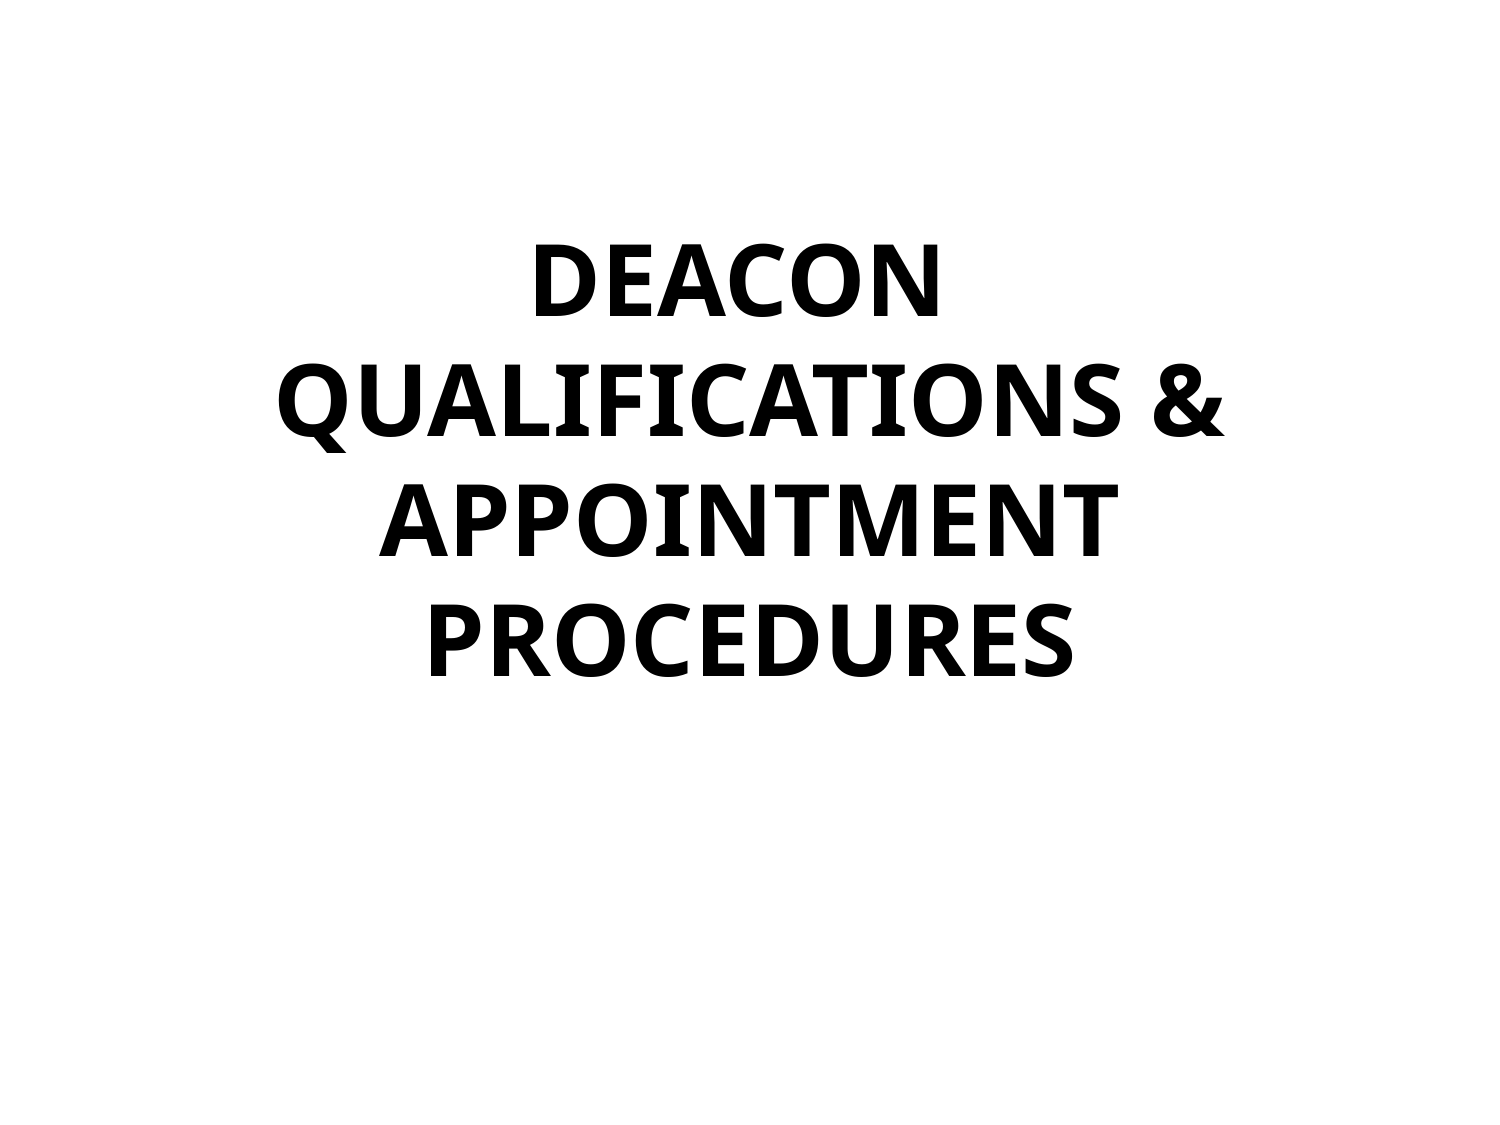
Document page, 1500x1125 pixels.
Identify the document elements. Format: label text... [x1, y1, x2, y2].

title DEACON QUALIFICATIONS & APPOINTMENT PROCEDURES [87, 200, 1413, 713]
